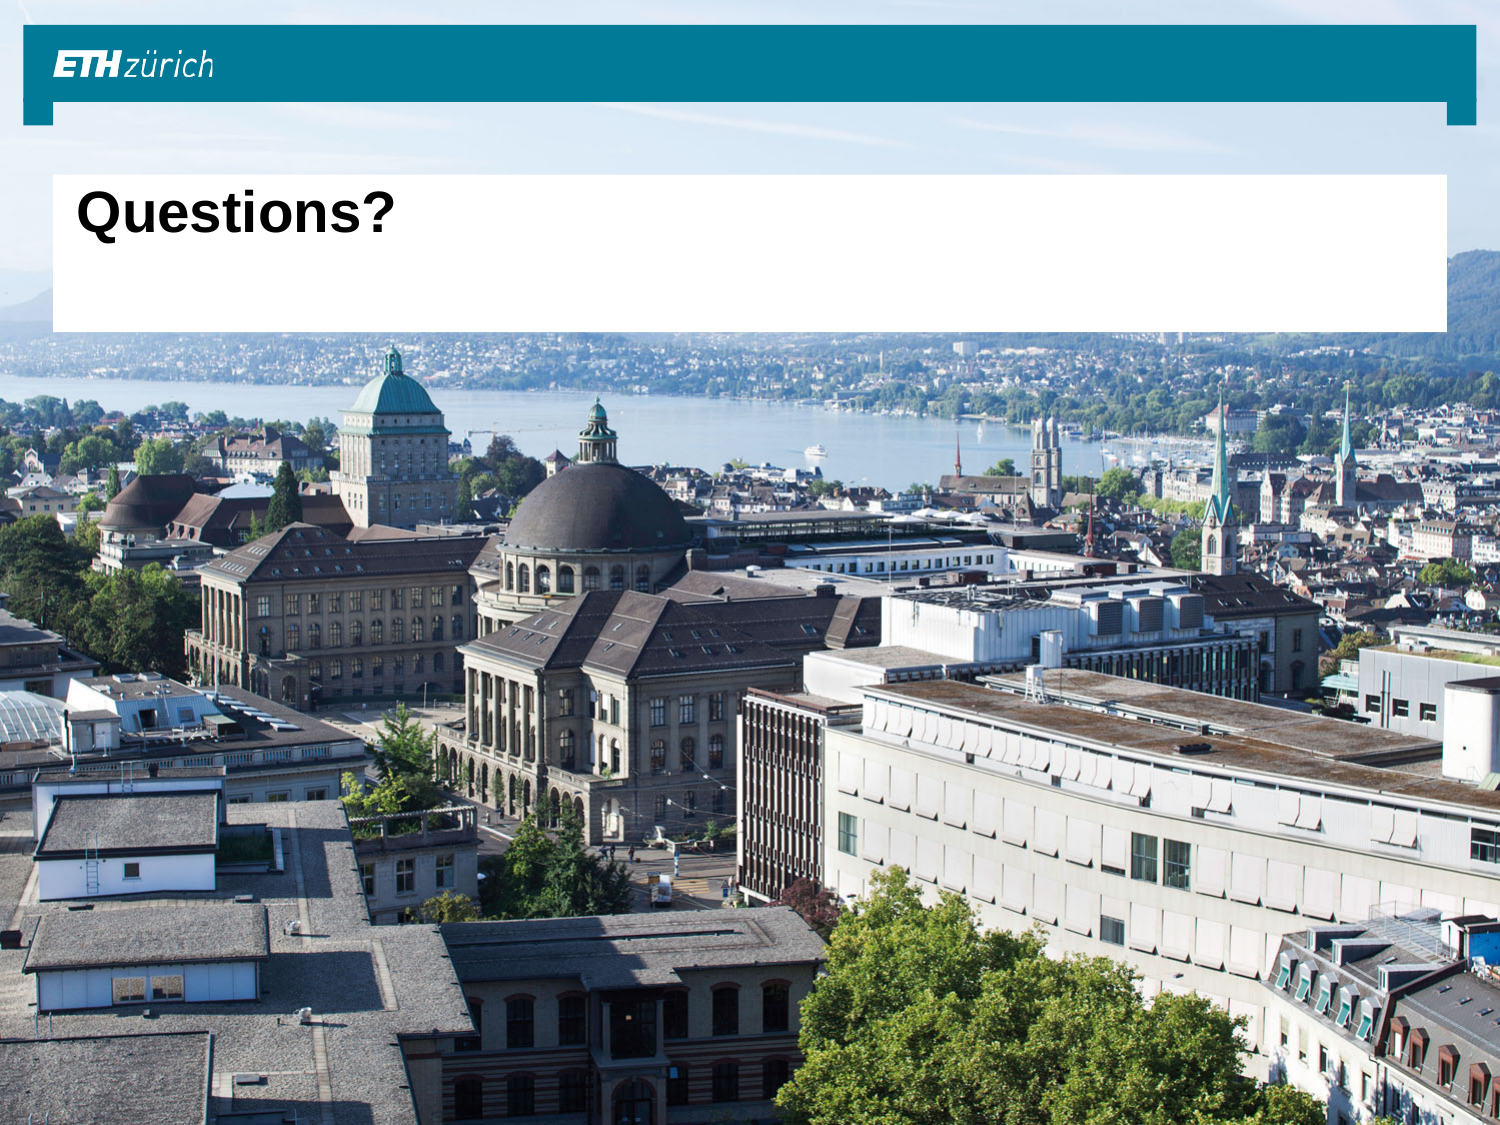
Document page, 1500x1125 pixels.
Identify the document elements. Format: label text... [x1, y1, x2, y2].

title Questions? [53, 174, 1447, 333]
picture [0, 0, 1500, 1125]
